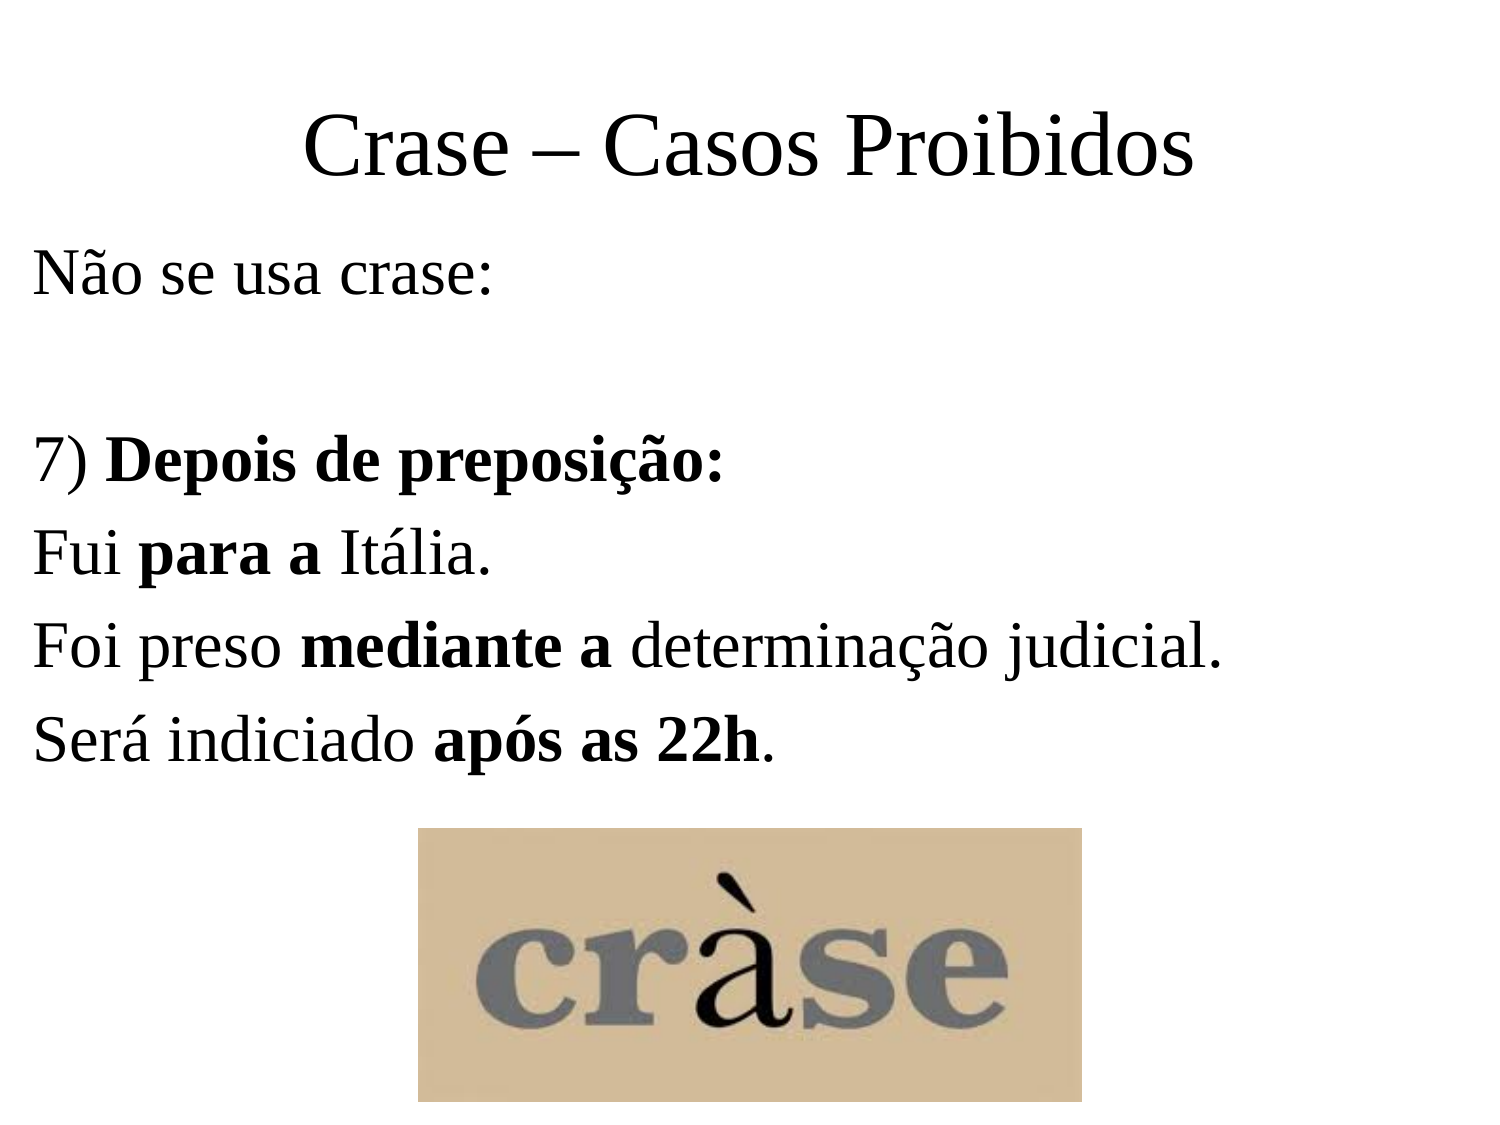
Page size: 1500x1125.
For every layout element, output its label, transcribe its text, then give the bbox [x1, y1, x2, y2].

list Não se usa crase: 7) Depois de preposição: Fui para a Itália. Foi preso mediante a determinação judicial. Será indiciado após as 22h. [17, 219, 1495, 1099]
picture [417, 828, 1082, 1102]
title Crase – Casos Proibidos [75, 45, 1425, 219]
